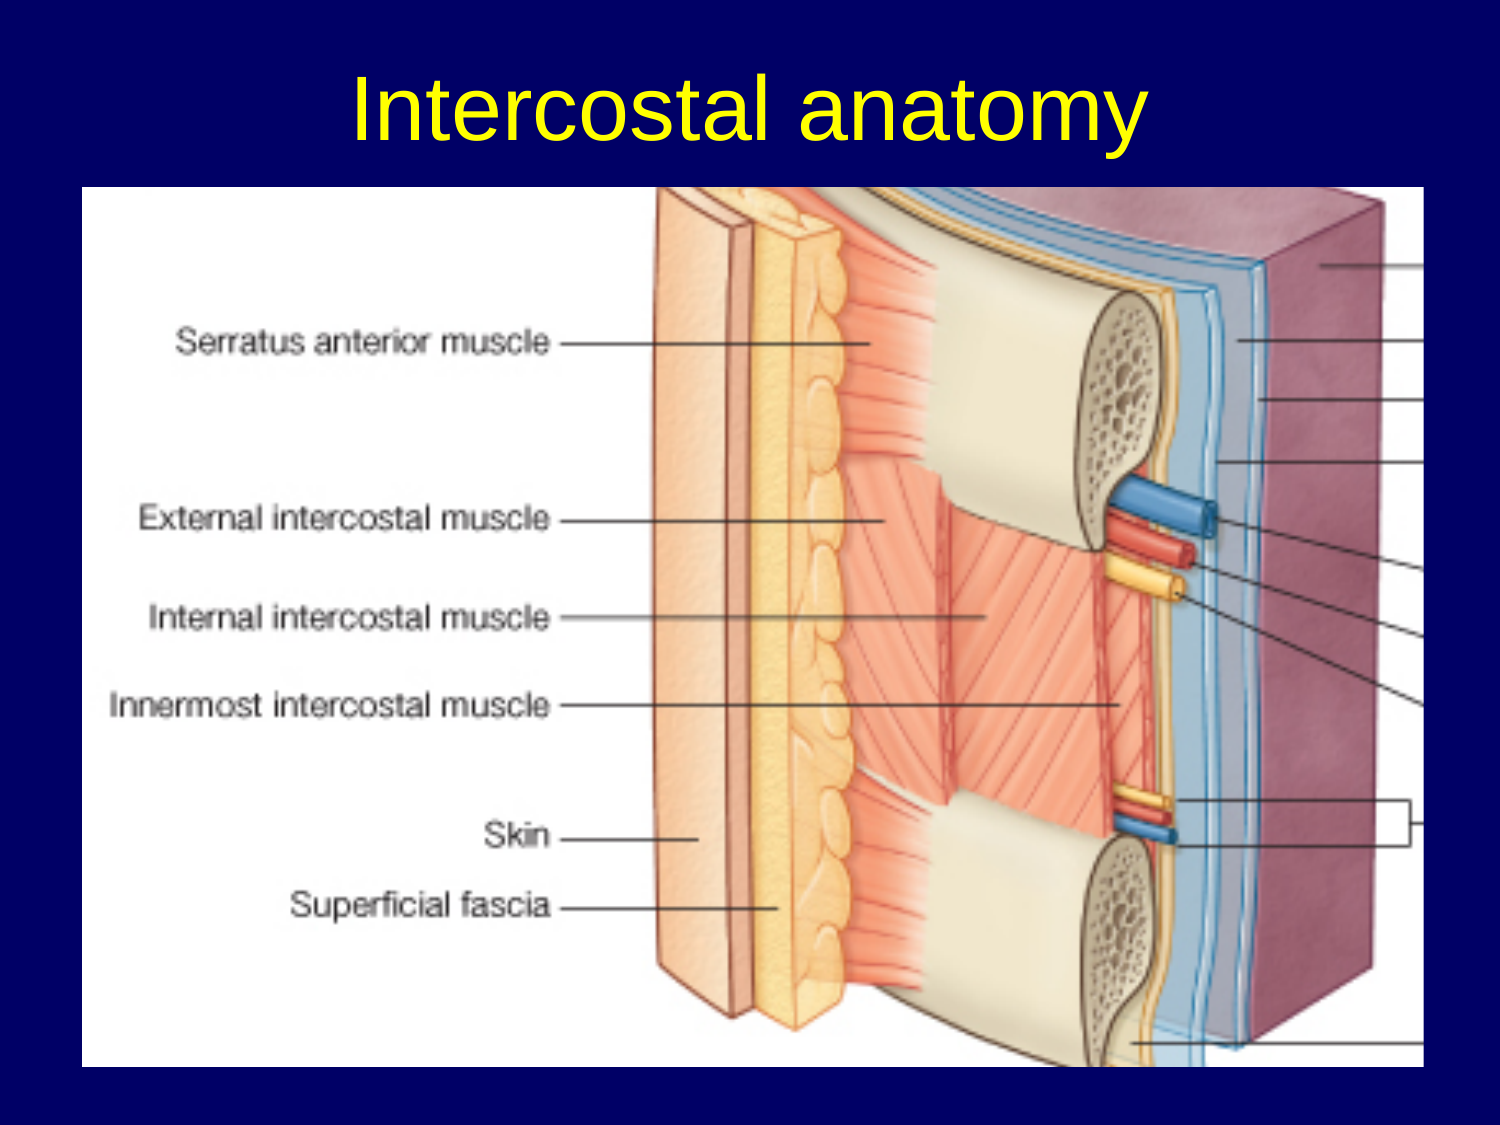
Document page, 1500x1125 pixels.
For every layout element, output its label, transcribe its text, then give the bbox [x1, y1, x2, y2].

picture [81, 187, 1424, 1067]
title Intercostal anatomy [112, 42, 1388, 164]
